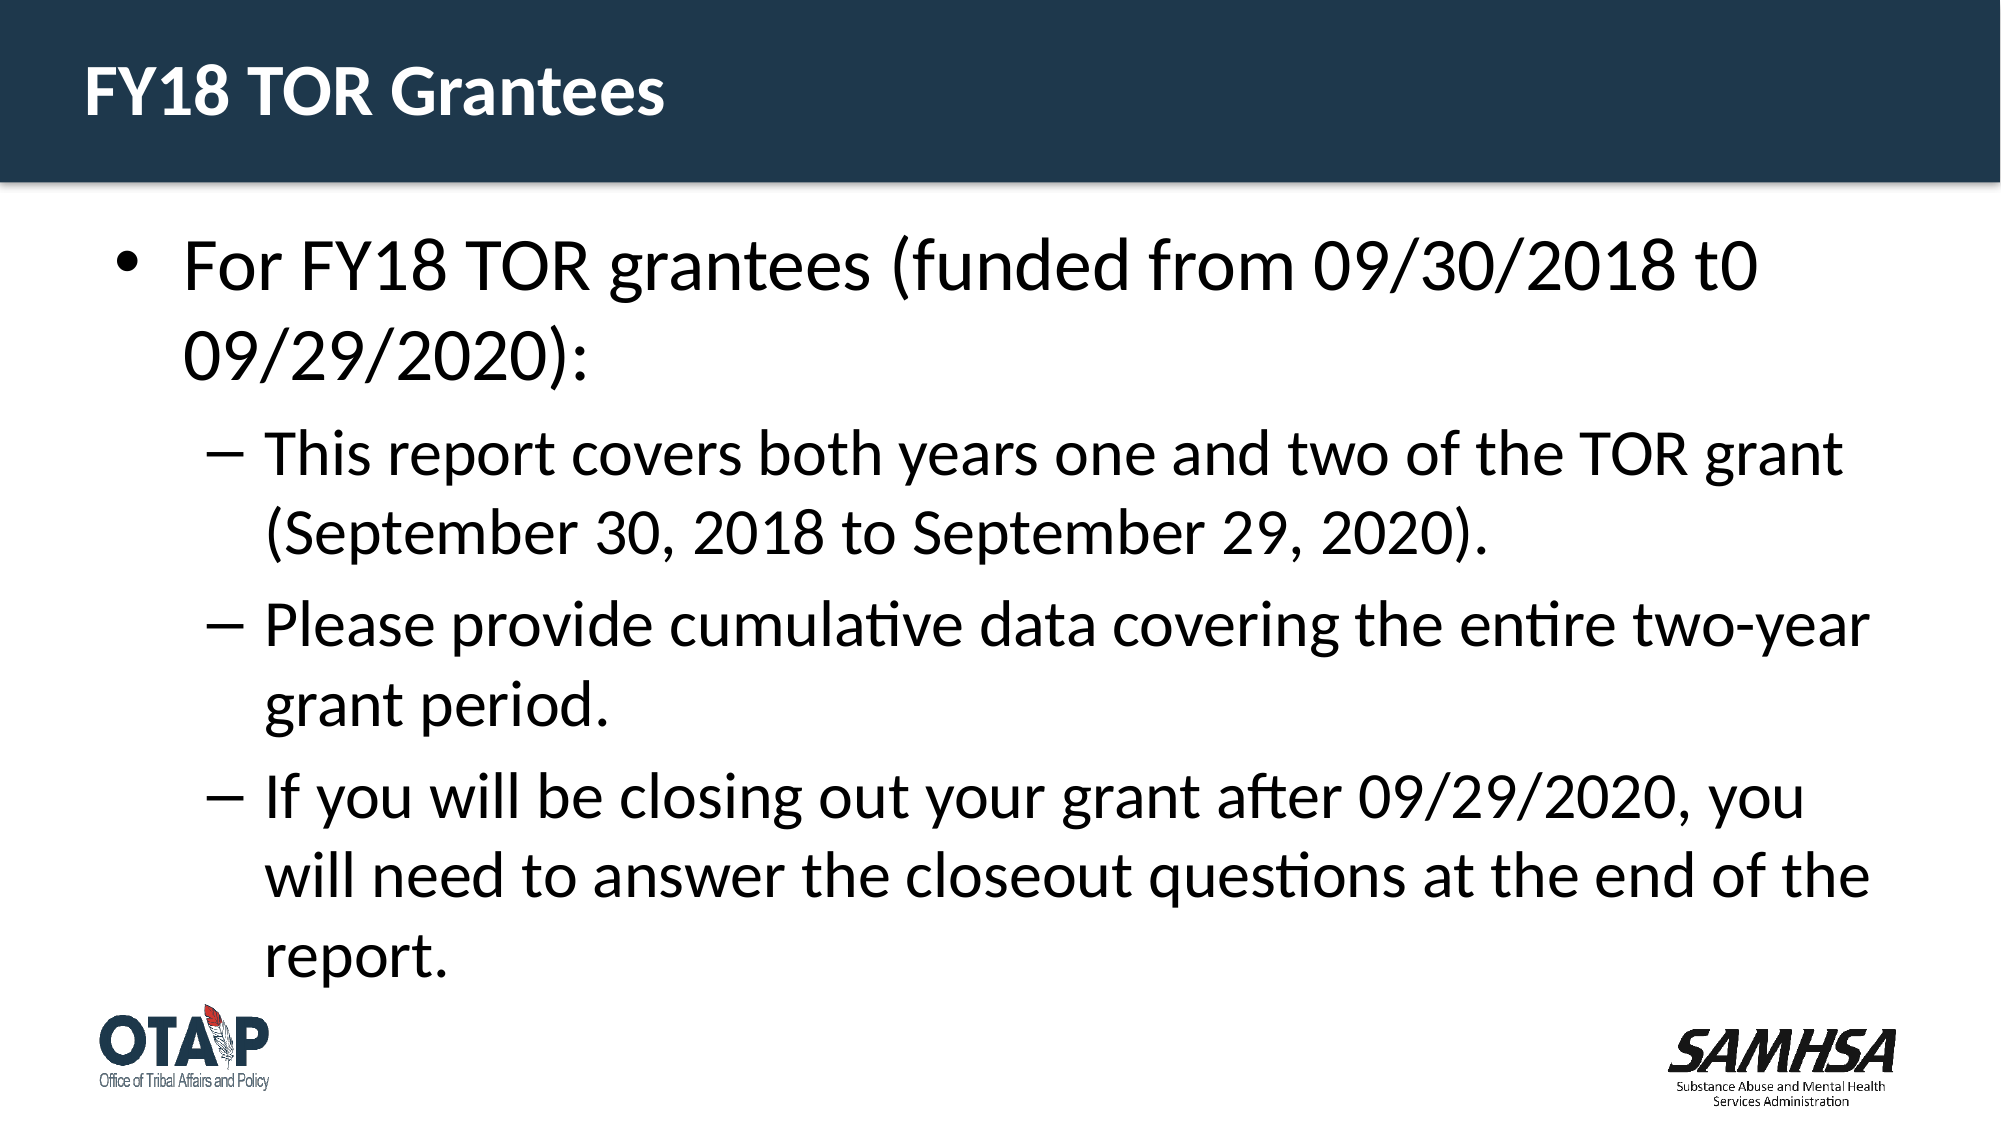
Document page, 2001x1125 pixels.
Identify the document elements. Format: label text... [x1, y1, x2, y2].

picture [99, 1004, 269, 1093]
picture [1665, 1029, 1900, 1113]
list For FY18 TOR grantees (funded from 09/30/2018 t0 09/29/2020): This report covers both years one and two of the TOR grant (September 30, 2018 to September 29, 2020). Please provide cumulative data covering the entire two-year grant period. If you will be closing out your grant after 09/29/2020, you will need to answer the closeout questions at the end of the report. [99, 207, 1900, 1005]
title FY18 TOR Grantees [69, 33, 1900, 138]
